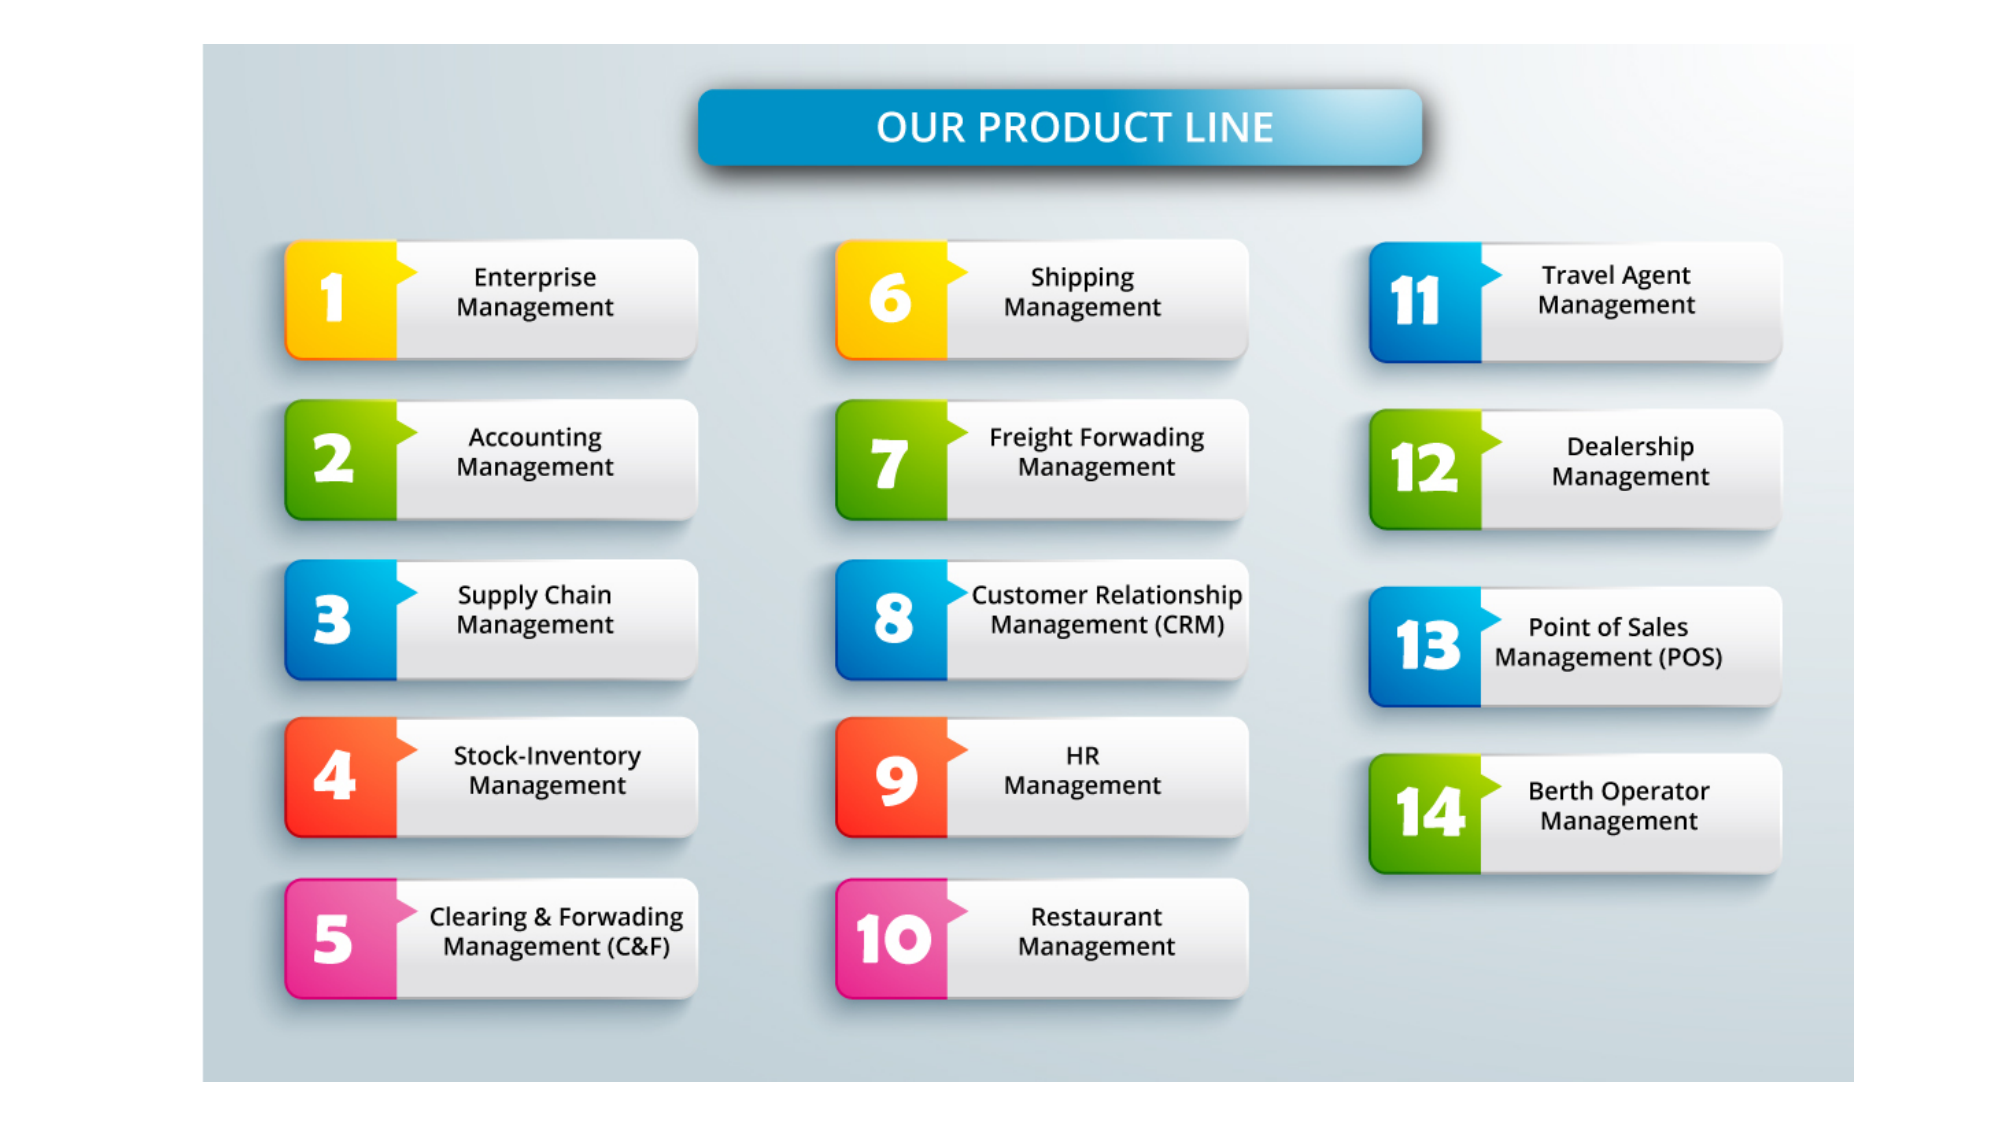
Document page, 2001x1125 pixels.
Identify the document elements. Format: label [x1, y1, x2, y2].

picture [202, 44, 1854, 1082]
